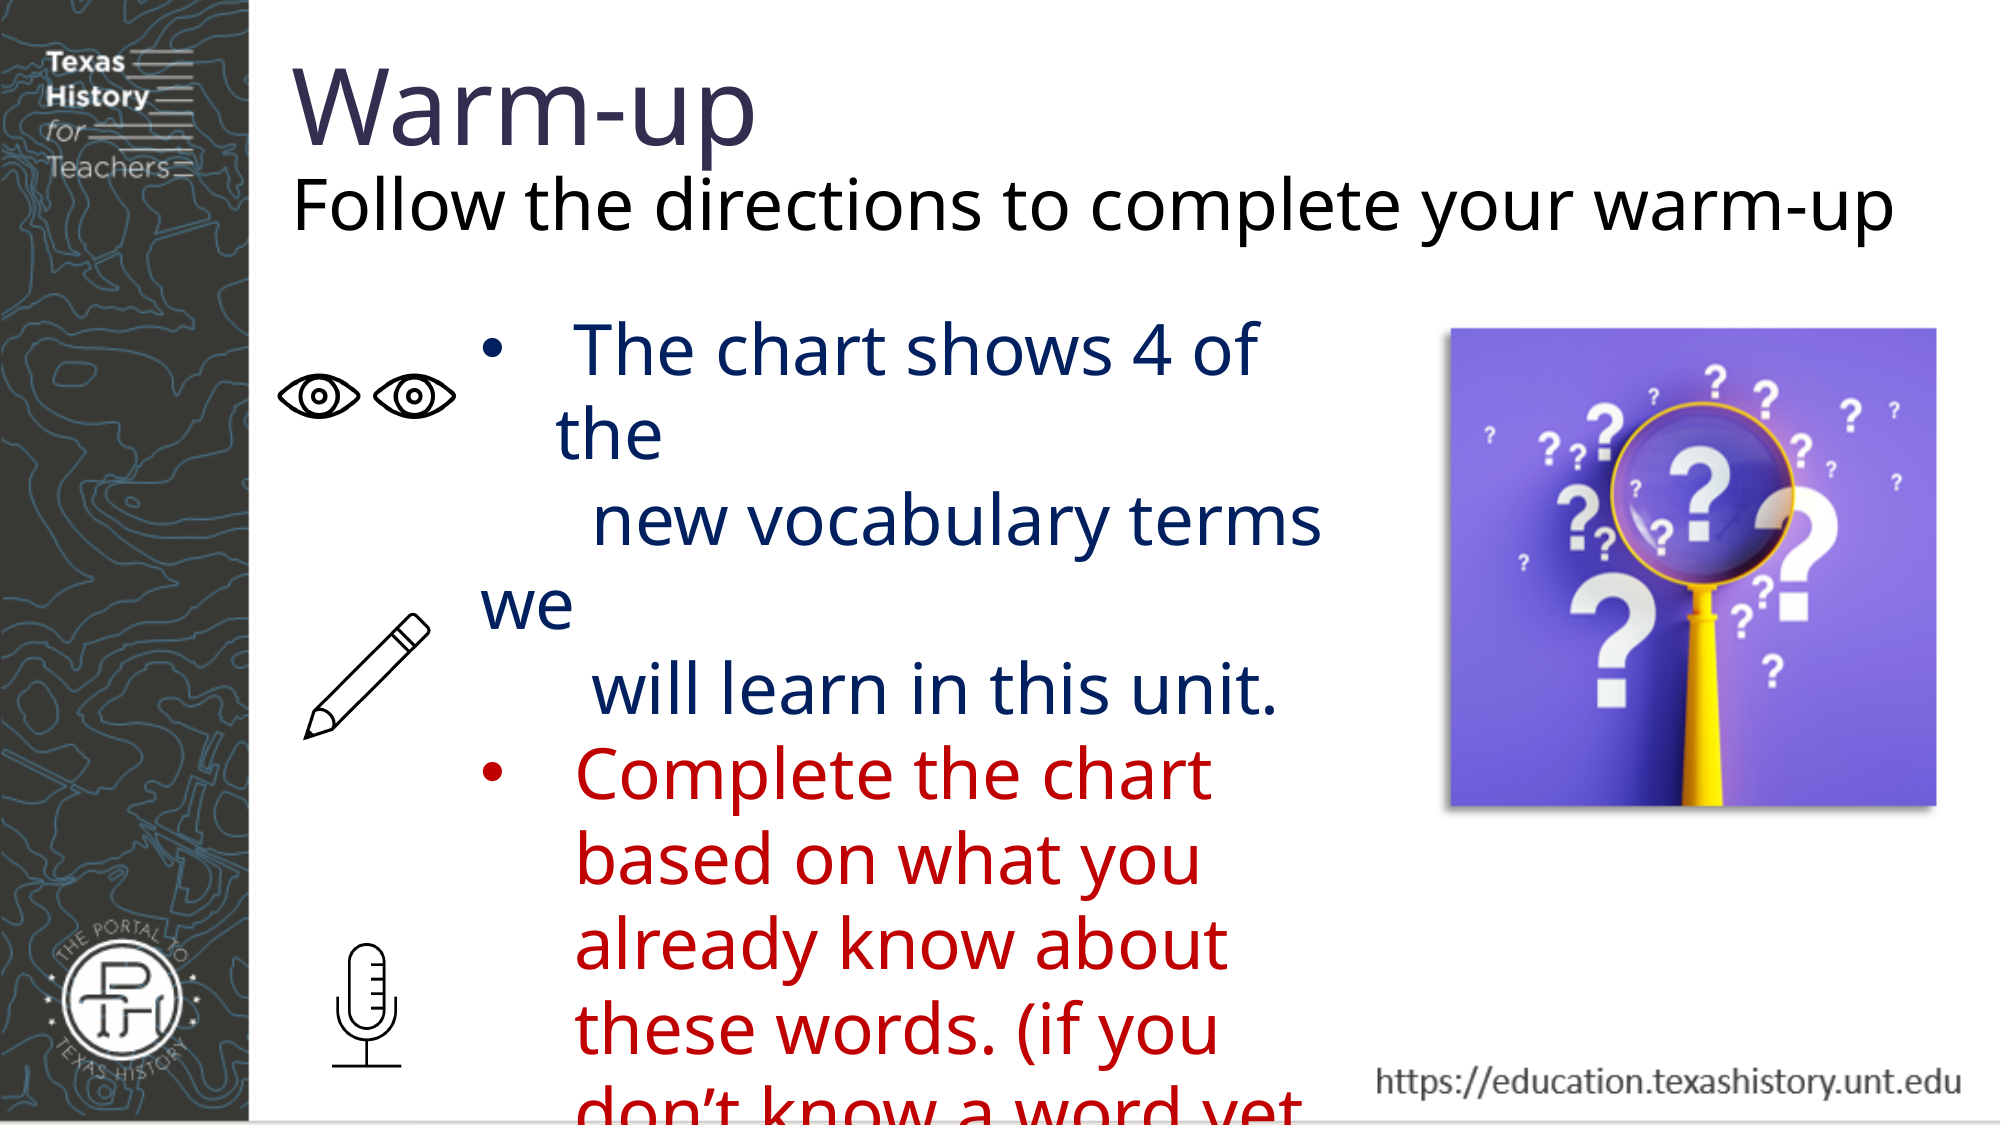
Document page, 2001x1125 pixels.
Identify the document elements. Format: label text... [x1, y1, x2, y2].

title Warm-up Follow the directions to complete your warm-up [276, 0, 1964, 254]
picture [0, 0, 2001, 1125]
text_box The chart shows 4 of the new vocabulary terms we will learn in this unit. Complete the chart based on what you already know about these words. (if you don’t know a word yet that’s ok!) Discuss with a partner [465, 296, 1381, 1125]
